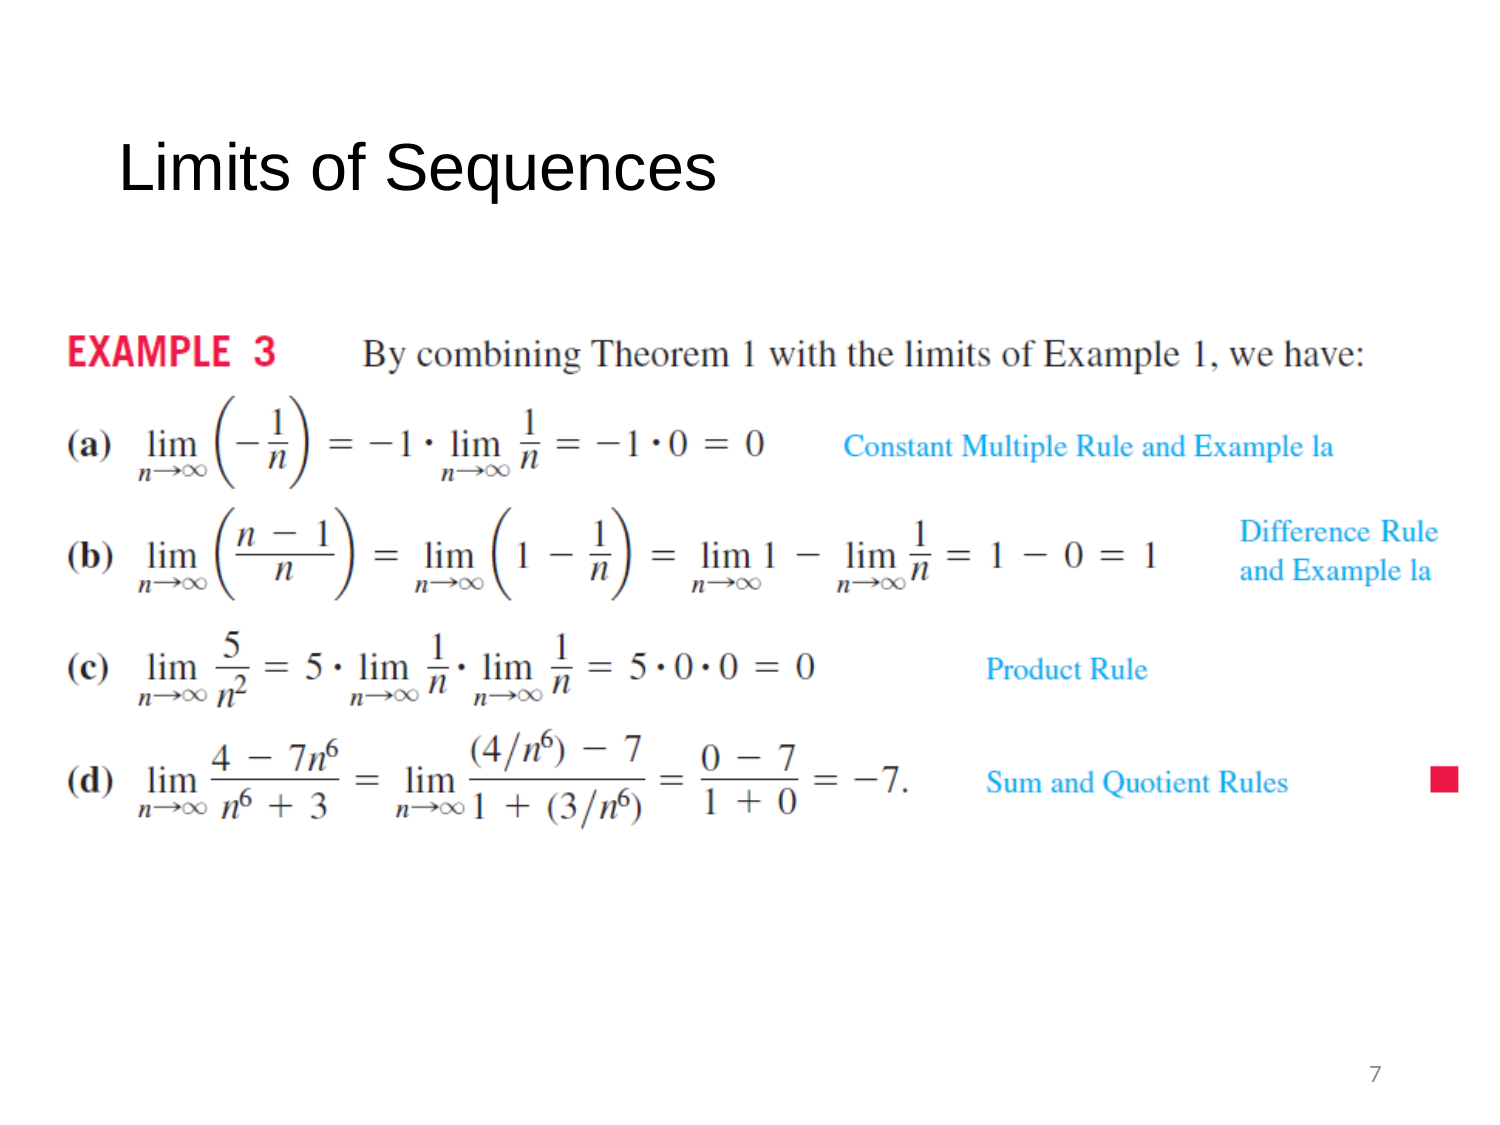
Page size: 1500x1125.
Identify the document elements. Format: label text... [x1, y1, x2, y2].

slide_number 7 [1059, 1042, 1397, 1103]
picture [35, 314, 1473, 845]
title Limits of Sequences [103, 59, 1397, 278]
